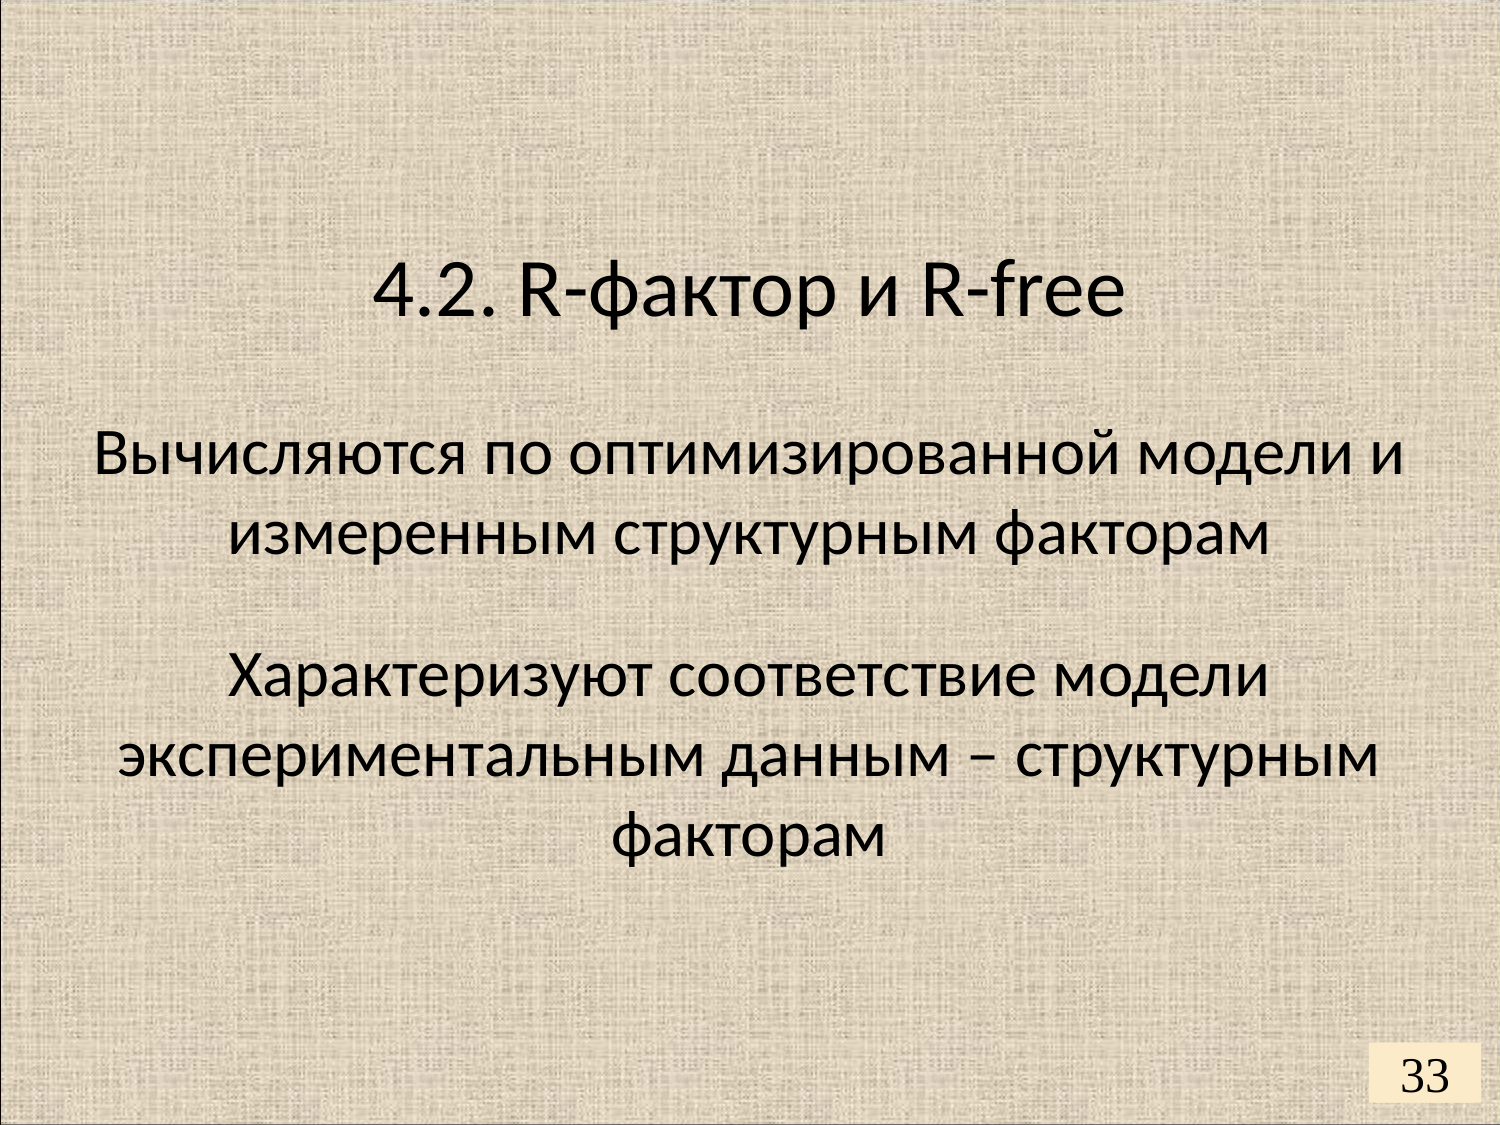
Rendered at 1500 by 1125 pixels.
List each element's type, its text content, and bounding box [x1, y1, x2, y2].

title 4.2. R-фактор и R-free [112, 174, 1388, 374]
slide_number 33 [1368, 1042, 1482, 1103]
text_box Вычисляются по оптимизированной модели и измеренным структурным факторам [37, 374, 1463, 600]
text_box Характеризуют соответствие модели экспериментальным данным – структурным факторам [37, 637, 1463, 863]
picture [0, 0, 1500, 1125]
